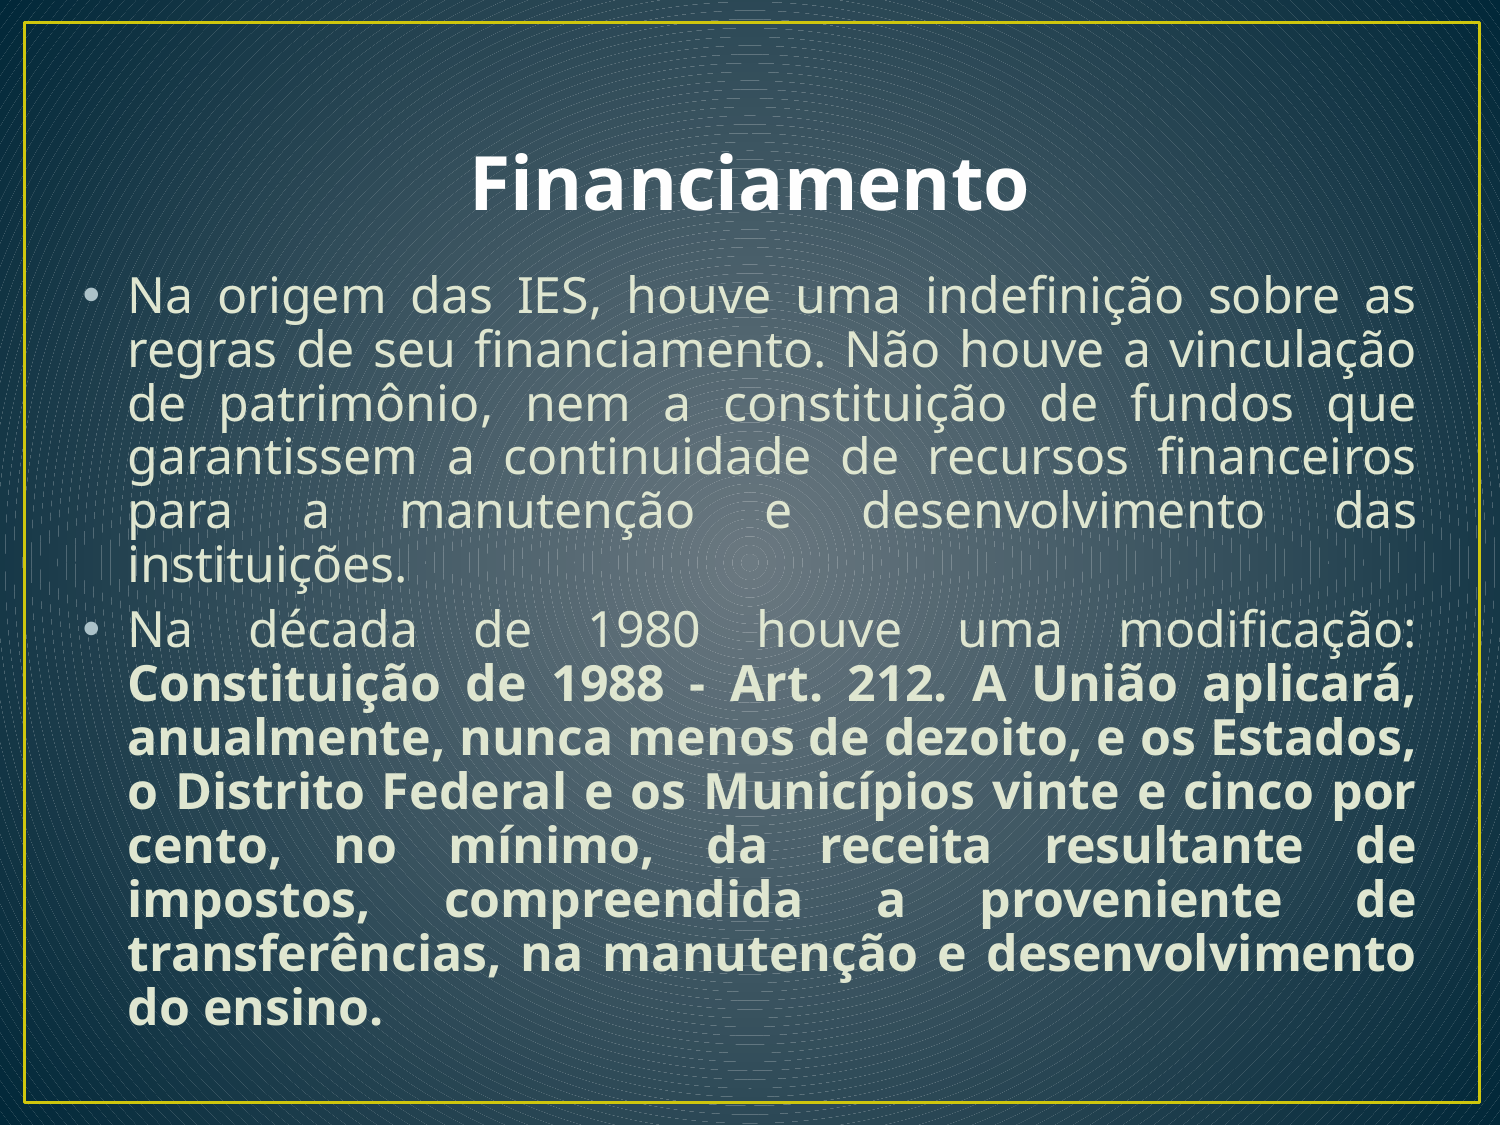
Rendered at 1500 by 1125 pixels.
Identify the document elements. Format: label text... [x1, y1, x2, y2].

title Financiamento [74, 44, 1426, 234]
list Na origem das IES, houve uma indefinição sobre as regras de seu financiamento. Não houve a vinculação de patrimônio, nem a constituição de fundos que garantissem a continuidade de recursos financeiros para a manutenção e desenvolvimento das instituições. Na década de 1980 houve uma modificação: Constituição de 1988 - Art. 212. A União aplicará, anualmente, nunca menos de dezoito, e os Estados, o Distrito Federal e os Municípios vinte e cinco por cento, no mínimo, da receita resultante de impostos, compreendida a proveniente de transferências, na manutenção e desenvolvimento do ensino. [74, 261, 1426, 1006]
